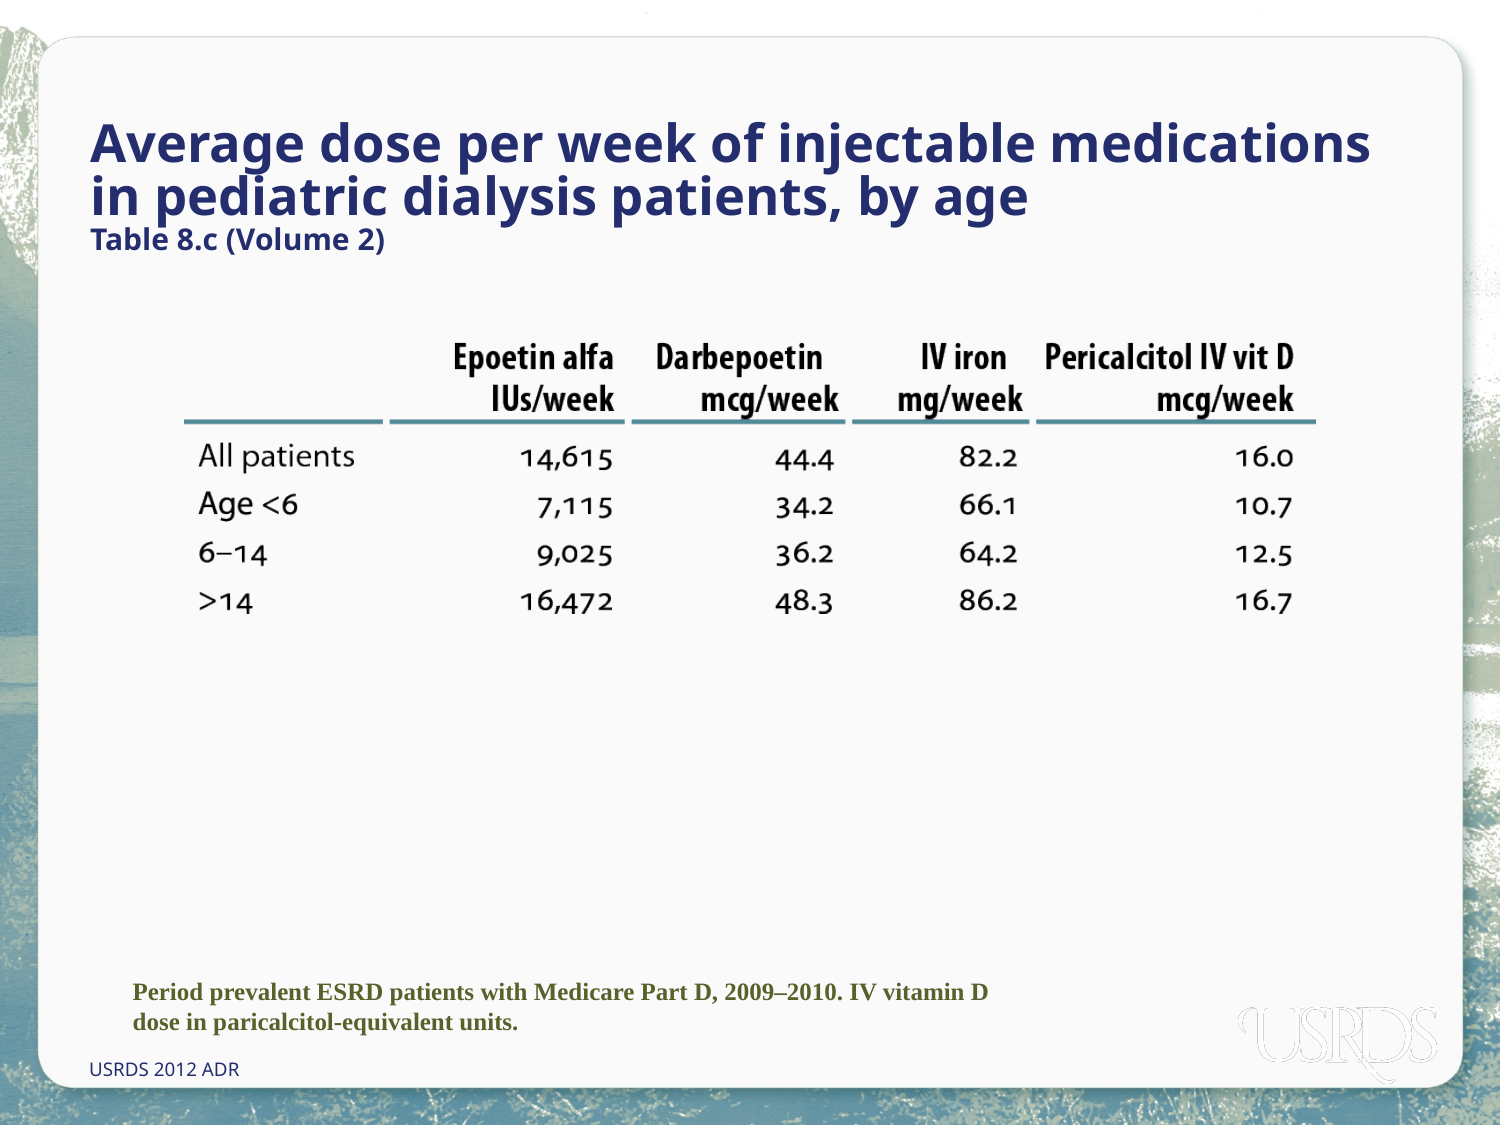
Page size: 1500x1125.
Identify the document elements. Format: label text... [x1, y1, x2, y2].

picture [0, 0, 1500, 1125]
text_box Period prevalent ESRD patients with Medicare Part D, 2009–2010. IV vitamin D dose in paricalcitol-equivalent units. [132, 975, 1039, 1047]
title Average dose per week of injectable medications in pediatric dialysis patients, by age Table 8.c (Volume 2) [75, 76, 1416, 264]
